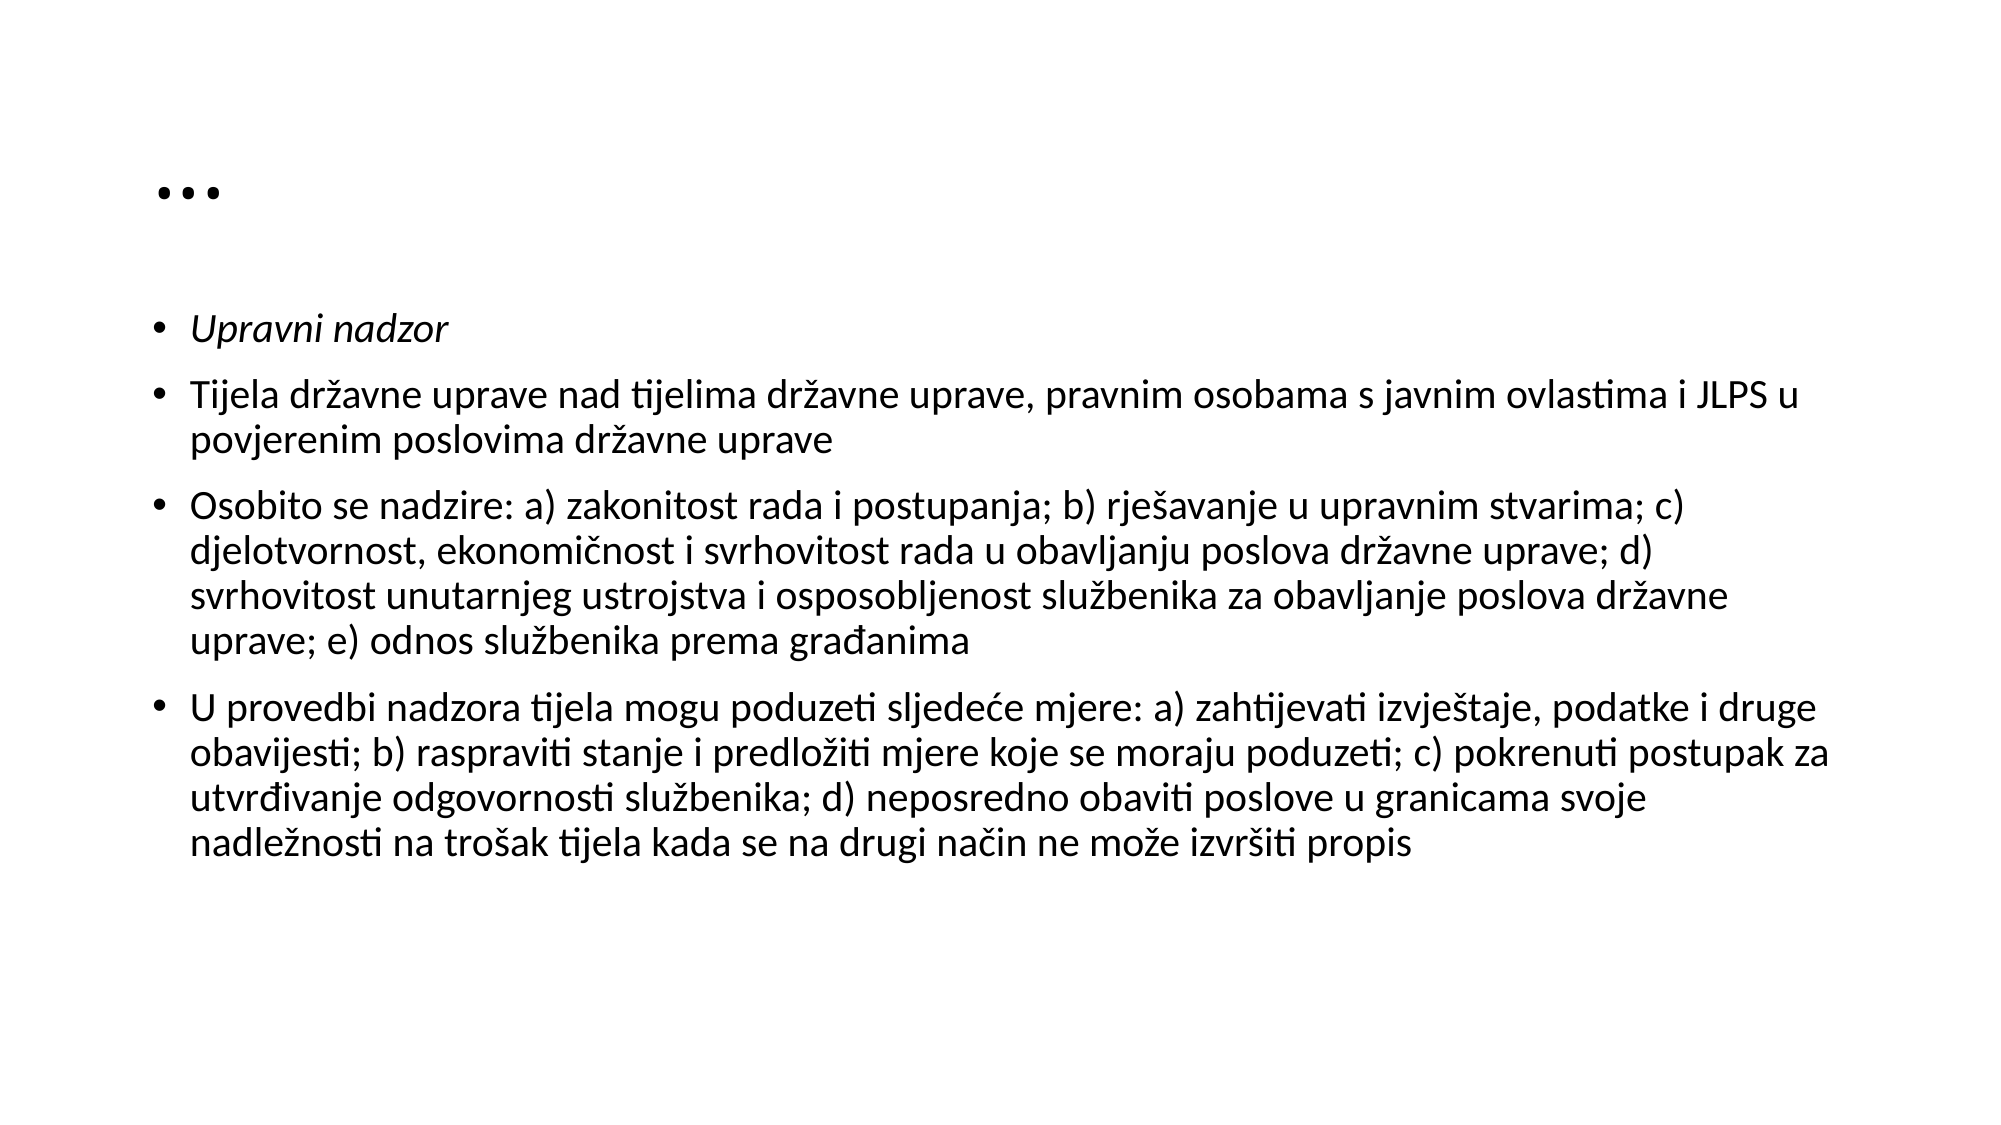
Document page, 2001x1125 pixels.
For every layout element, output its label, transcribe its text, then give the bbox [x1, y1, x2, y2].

title ... [137, 59, 1863, 278]
list Upravni nadzor Tijela državne uprave nad tijelima državne uprave, pravnim osobama s javnim ovlastima i JLPS u povjerenim poslovima državne uprave Osobito se nadzire: a) zakonitost rada i postupanja; b) rješavanje u upravnim stvarima; c) djelotvornost, ekonomičnost i svrhovitost rada u obavljanju poslova državne uprave; d) svrhovitost unutarnjeg ustrojstva i osposobljenost službenika za obavljanje poslova državne uprave; e) odnos službenika prema građanima U provedbi nadzora tijela mogu poduzeti sljedeće mjere: a) zahtijevati izvještaje, podatke i druge obavijesti; b) raspraviti stanje i predložiti mjere koje se moraju poduzeti; c) pokrenuti postupak za utvrđivanje odgovornosti službenika; d) neposredno obaviti poslove u granicama svoje nadležnosti na trošak tijela kada se na drugi način ne može izvršiti propis [137, 299, 1863, 1014]
